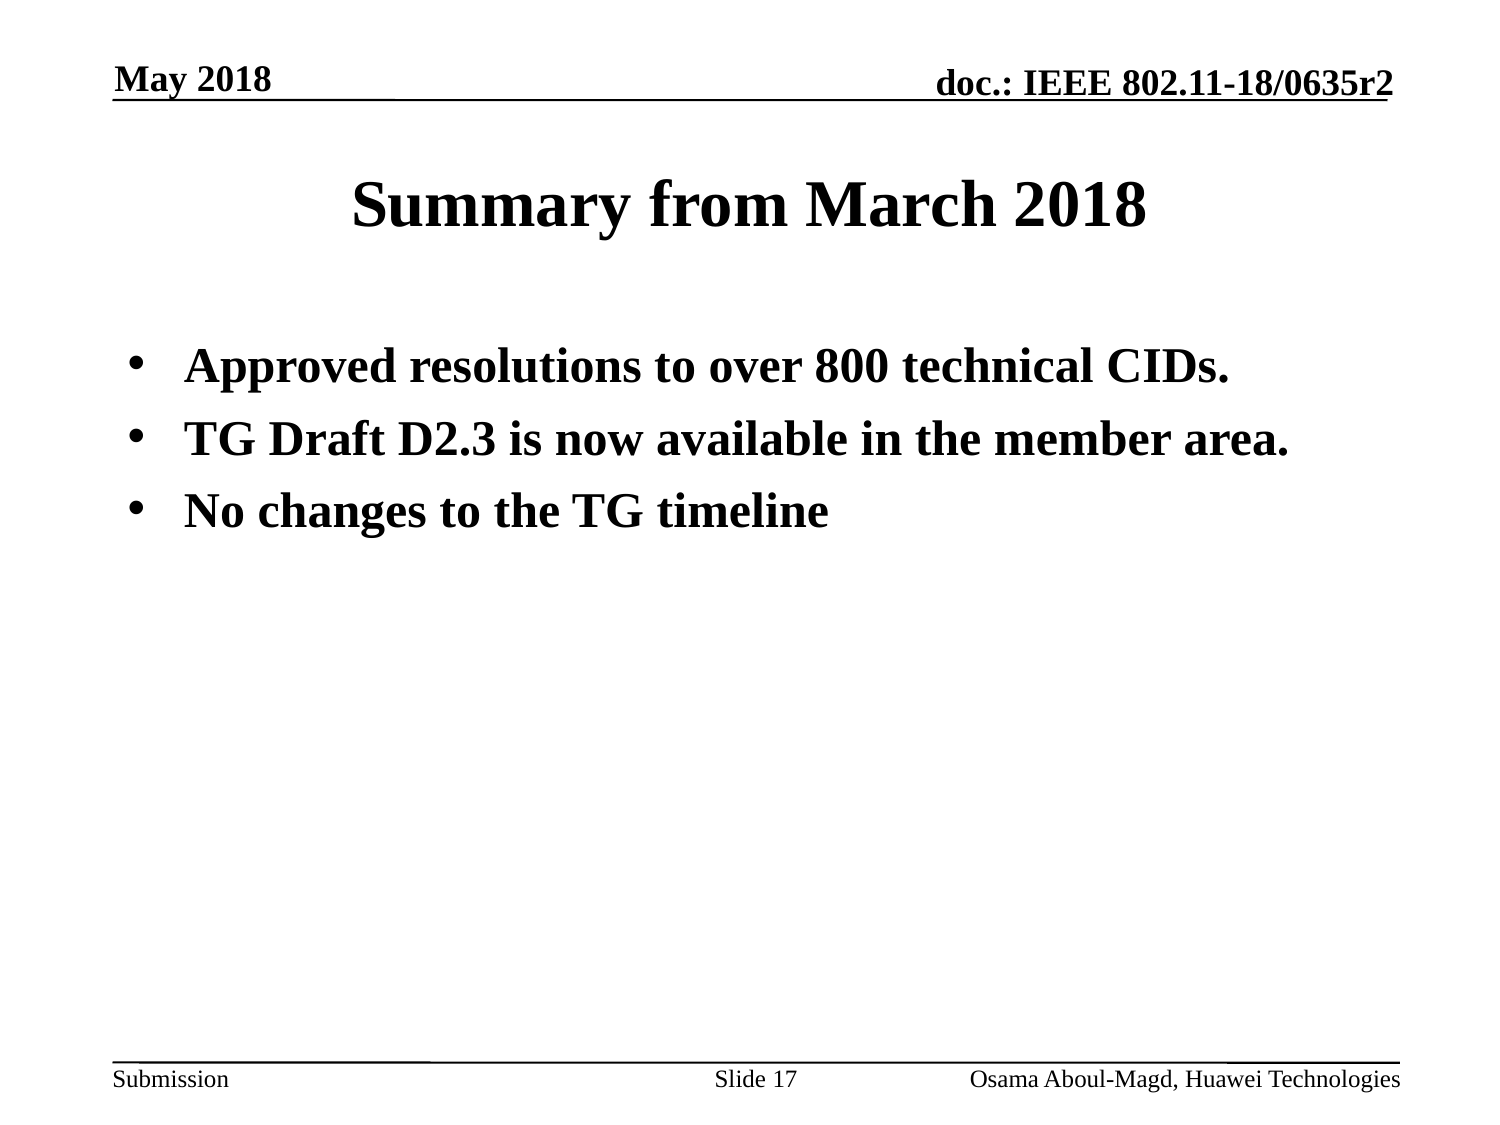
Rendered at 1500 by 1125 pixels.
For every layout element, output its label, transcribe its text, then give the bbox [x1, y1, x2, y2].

list Approved resolutions to over 800 technical CIDs. TG Draft D2.3 is now available in the member area. No changes to the TG timeline [112, 324, 1388, 1000]
title Summary from March 2018 [112, 112, 1388, 288]
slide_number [114, 54, 423, 100]
footer Osama Aboul-Magd, Huawei Technologies [878, 1061, 1402, 1093]
slide_number Slide 17 [712, 1061, 800, 1123]
